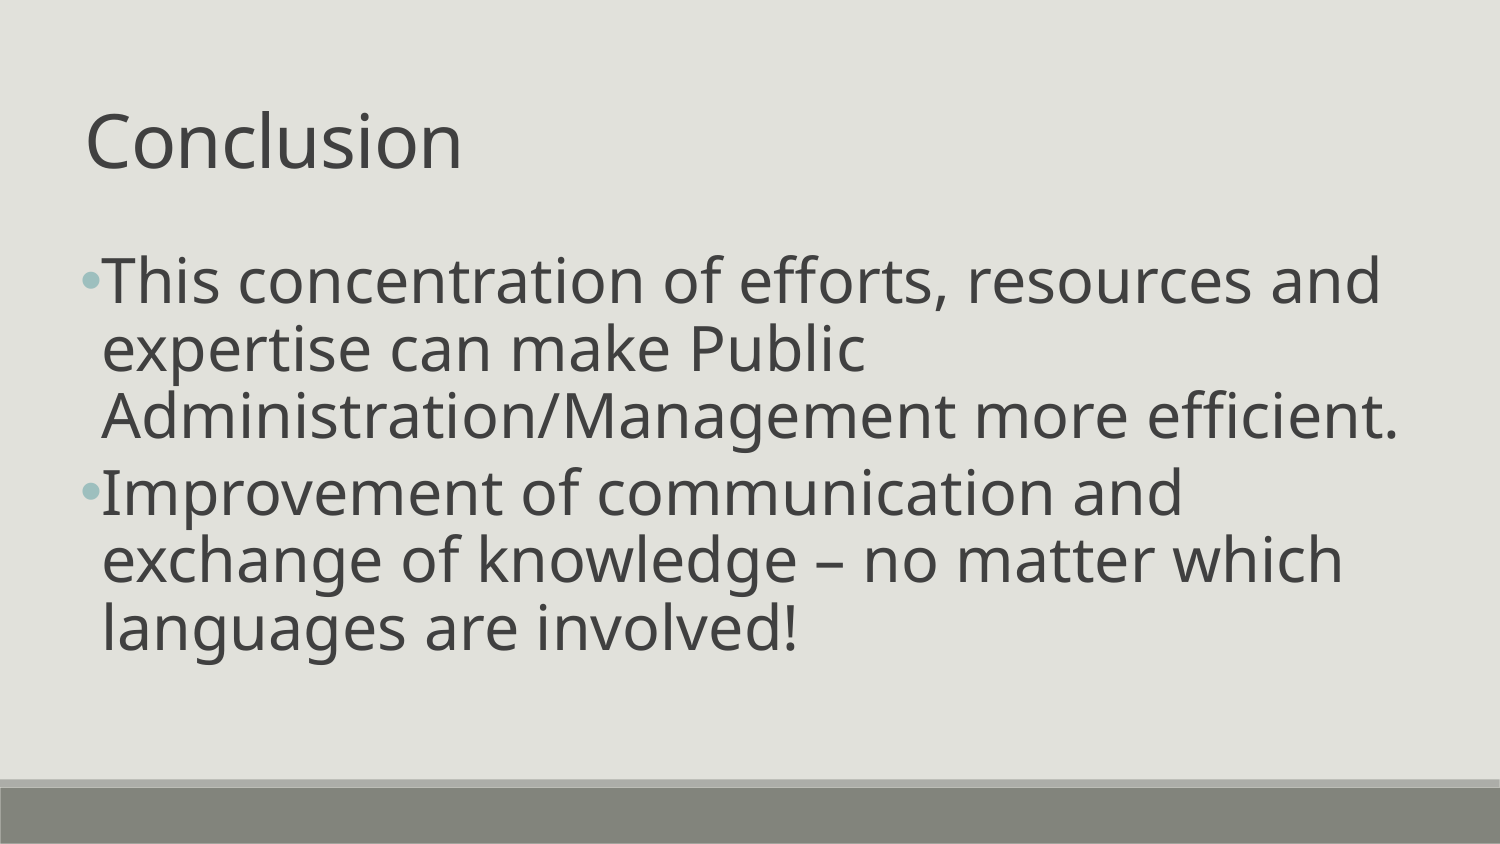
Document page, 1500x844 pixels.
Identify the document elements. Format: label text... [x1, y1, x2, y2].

text_box Conclusion [69, 90, 1195, 192]
text_box This concentration of efforts, resources and expertise can make Public Administration/Management more efficient. Improvement of communication and exchange of knowledge – no matter which languages are involved! [56, 157, 1407, 709]
